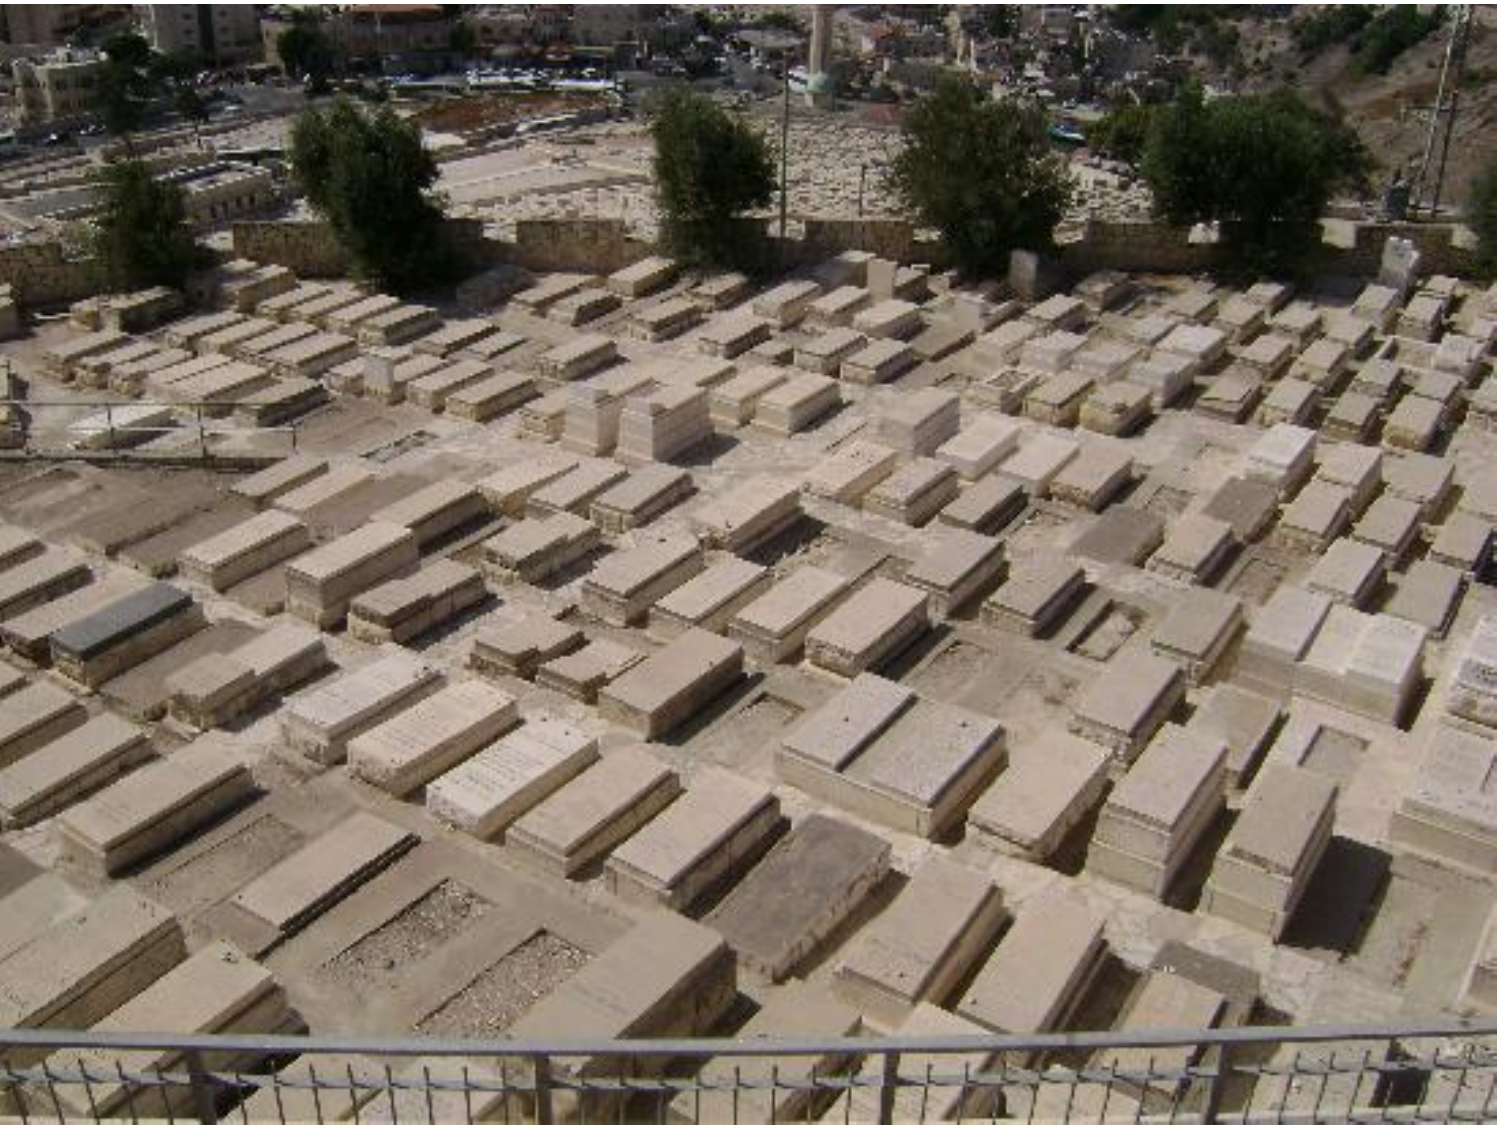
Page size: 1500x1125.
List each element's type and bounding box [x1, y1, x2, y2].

list [0, 3, 1497, 1125]
